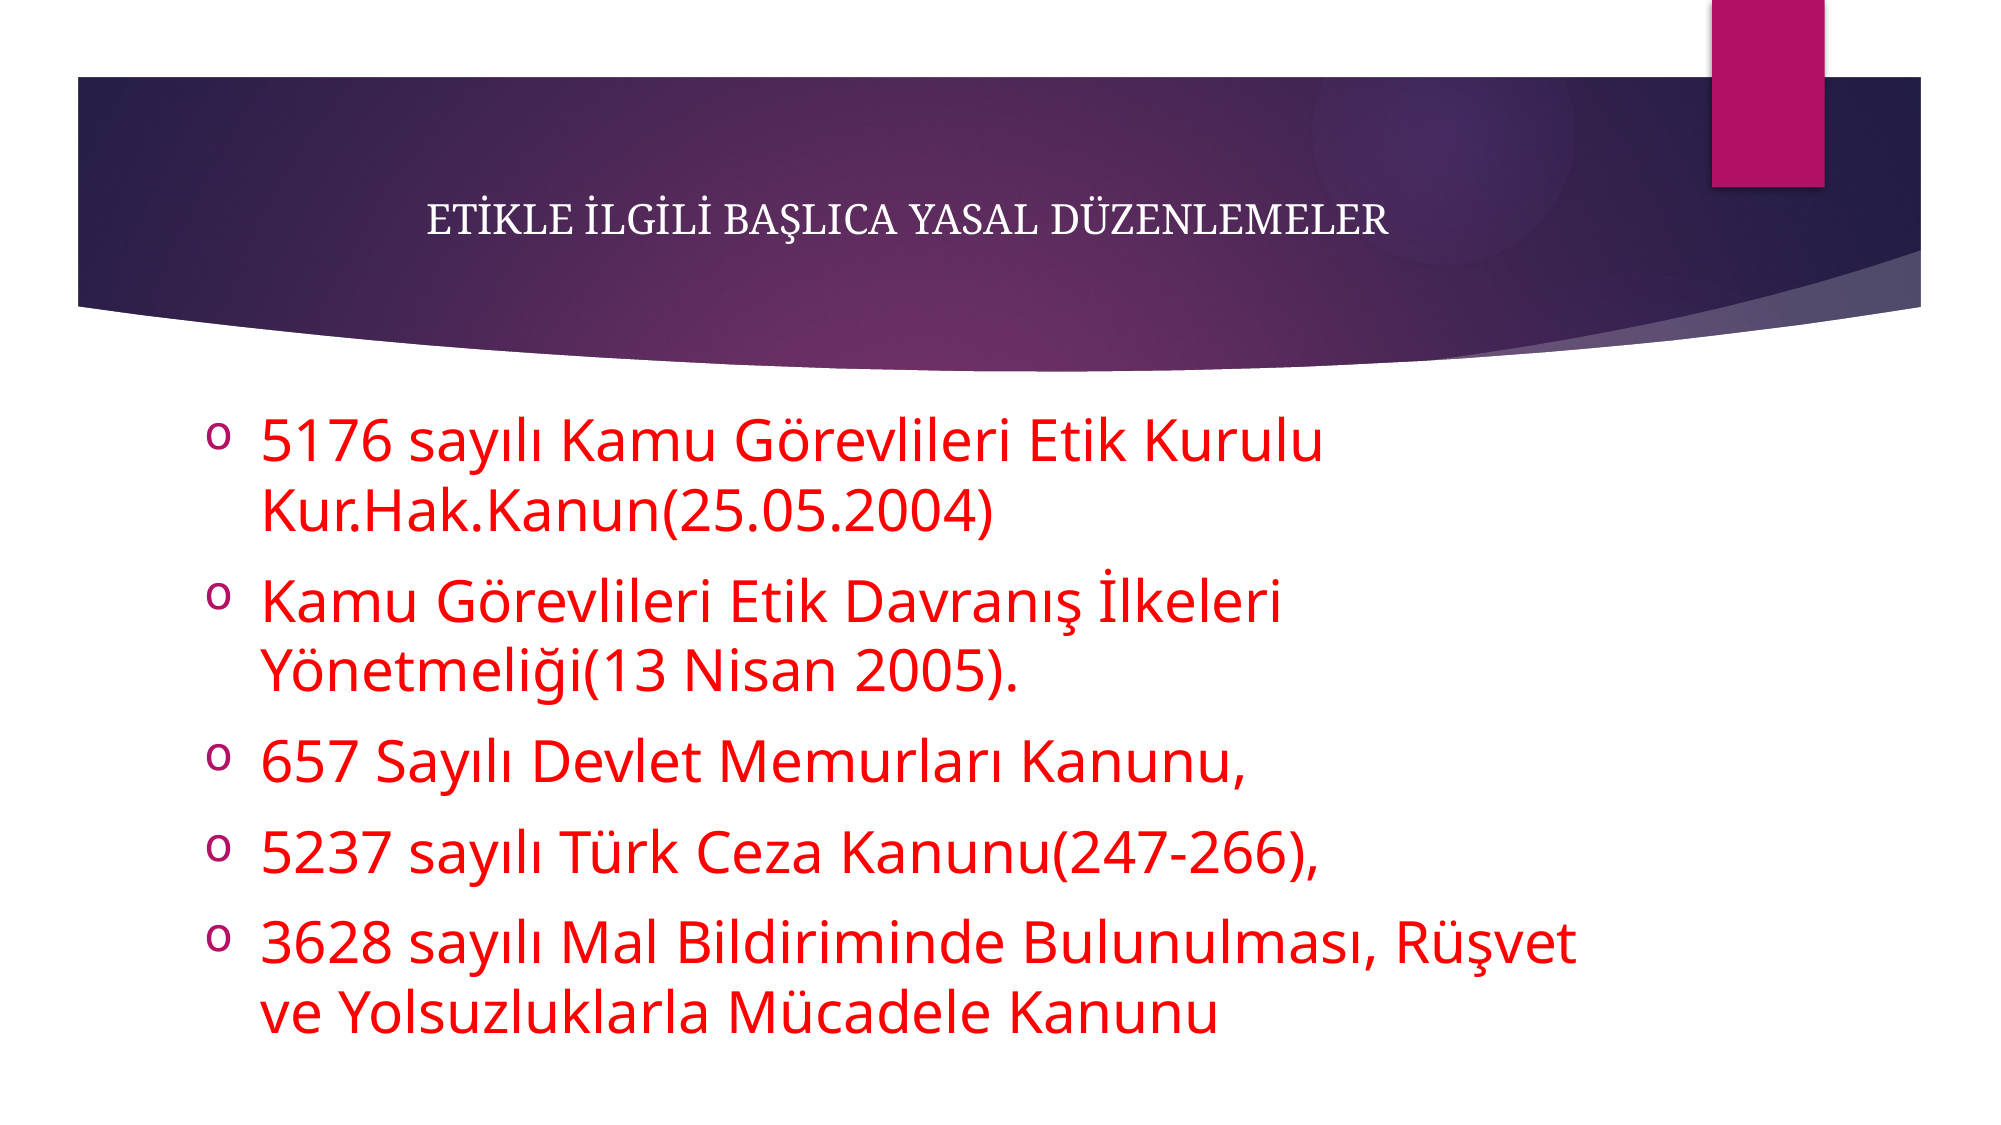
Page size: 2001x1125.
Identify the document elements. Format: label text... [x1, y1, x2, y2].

title ETİKLE İLGİLİ BAŞLICA YASAL DÜZENLEMELER [189, 159, 1627, 276]
list 5176 sayılı Kamu Görevlileri Etik Kurulu Kur.Hak.Kanun(25.05.2004) Kamu Görevlileri Etik Davranış İlkeleri Yönetmeliği(13 Nisan 2005). 657 Sayılı Devlet Memurları Kanunu, 5237 sayılı Türk Ceza Kanunu(247-266), 3628 sayılı Mal Bildiriminde Bulunulması, Rüşvet ve Yolsuzluklarla Mücadele Kanunu [189, 395, 1638, 1083]
